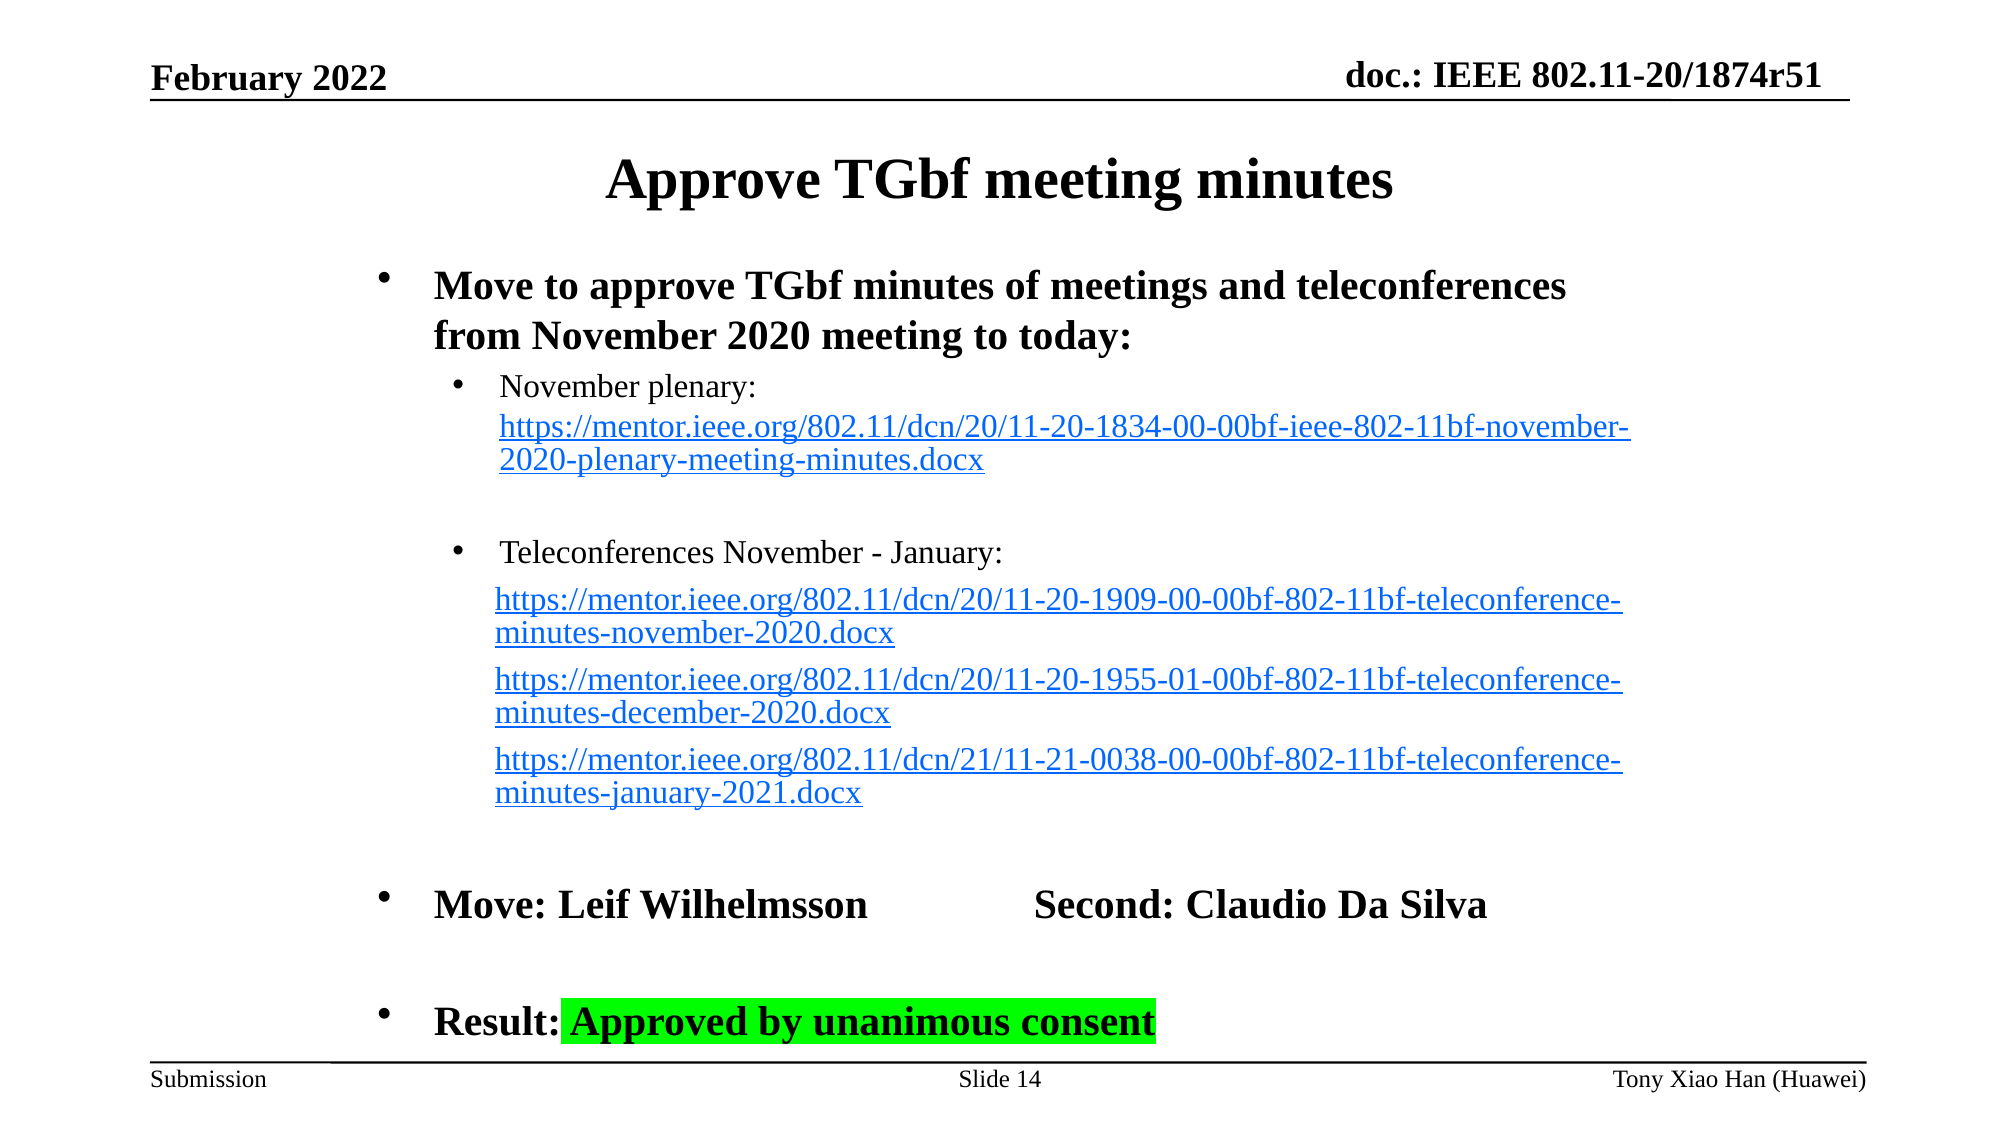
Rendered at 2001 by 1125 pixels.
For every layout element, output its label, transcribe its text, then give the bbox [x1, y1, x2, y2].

text_box Move to approve TGbf minutes of meetings and teleconferences from November 2020 meeting to today: November plenary: https://mentor.ieee.org/802.11/dcn/20/11-20-1834-00-00bf-ieee-802-11bf-november-2020-plenary-meeting-minutes.docx Teleconferences November - January: https://mentor.ieee.org/802.11/dcn/20/11-20-1909-00-00bf-802-11bf-teleconference-minutes-november-2020.docx https://mentor.ieee.org/802.11/dcn/20/11-20-1955-01-00bf-802-11bf-teleconference-minutes-december-2020.docx https://mentor.ieee.org/802.11/dcn/21/11-21-0038-00-00bf-802-11bf-teleconference-minutes-january-2021.docx Move: Leif Wilhelmsson Second: Claudio Da Silva Result: Approved by unanimous consent [362, 249, 1652, 988]
text_box Approve TGbf meeting minutes [362, 87, 1638, 249]
